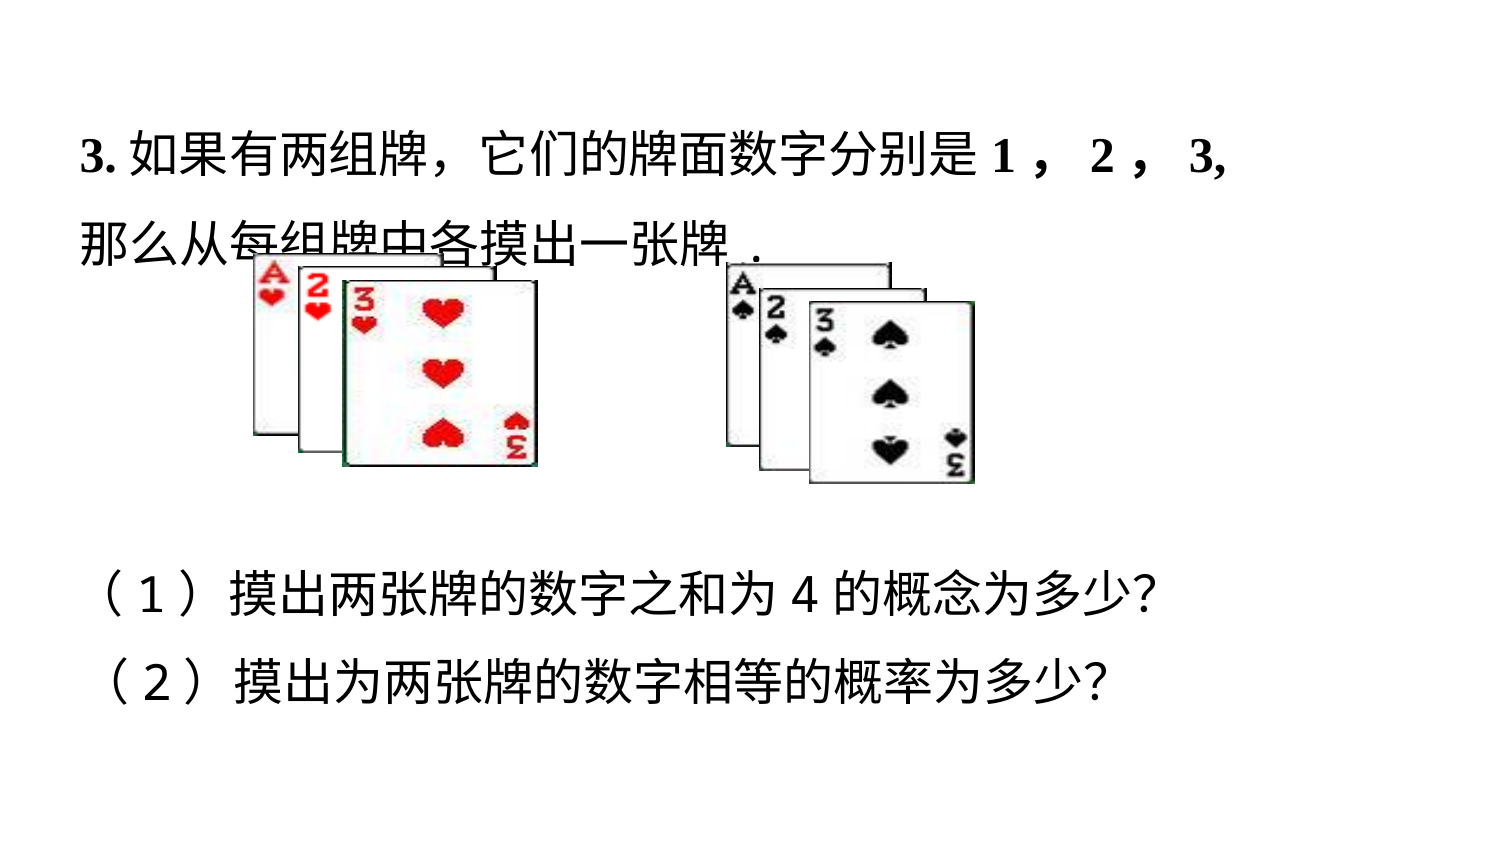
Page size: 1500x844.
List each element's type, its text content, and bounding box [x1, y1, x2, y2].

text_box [253, 253, 538, 467]
text_box （1）摸出两张牌的数字之和为4的概念为多少？ [59, 555, 1432, 631]
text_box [726, 261, 975, 484]
text_box （2）摸出为两张牌的数字相等的概率为多少？ [64, 643, 1235, 718]
text_box 3.如果有两组牌，它们的牌面数字分别是1，2，3,那么从每组牌中各摸出一张牌. [64, 85, 1282, 280]
